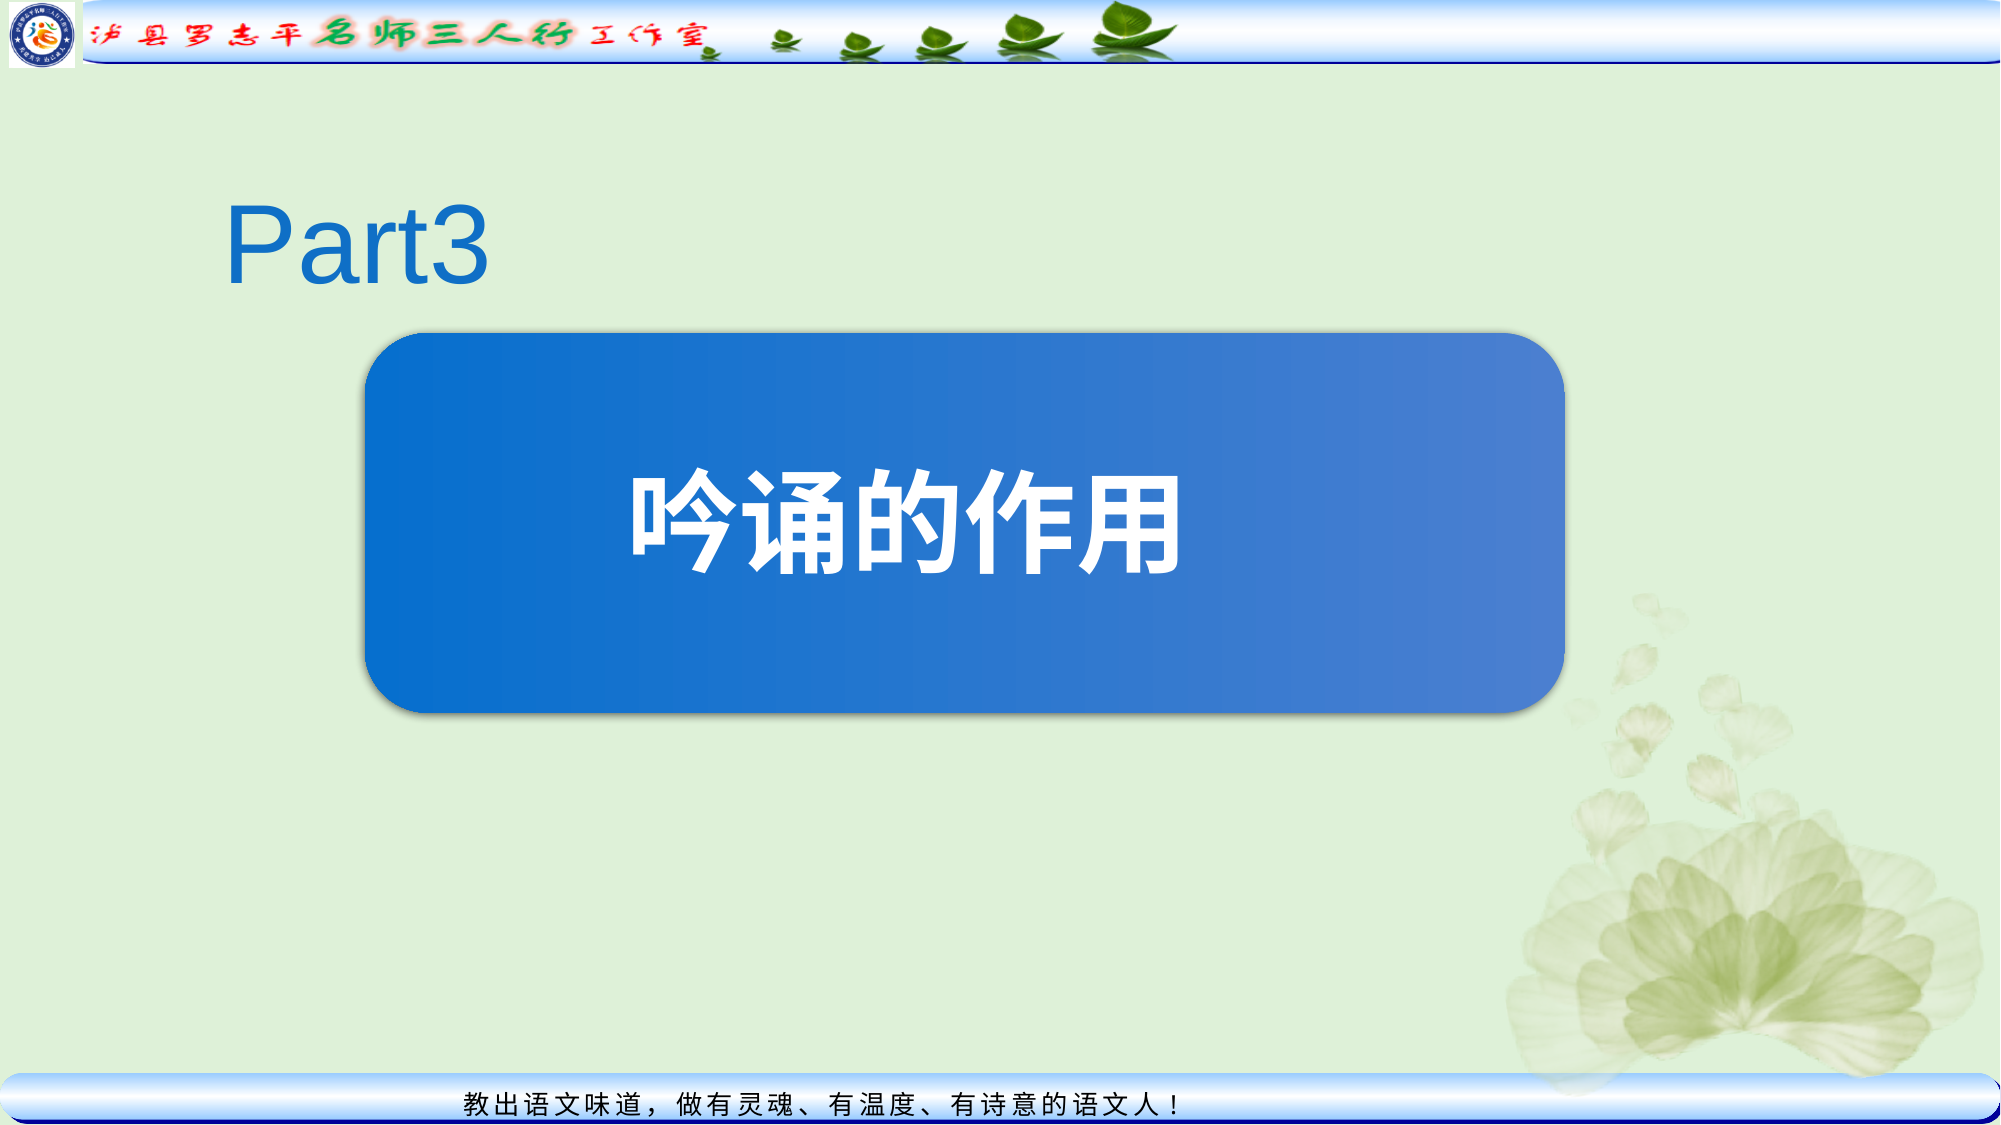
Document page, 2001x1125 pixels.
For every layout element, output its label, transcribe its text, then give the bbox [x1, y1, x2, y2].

text_box [364, 333, 1565, 713]
text_box Part3 [208, 123, 507, 314]
picture [1467, 598, 1980, 1079]
picture [83, 0, 2001, 64]
text_box 吟诵的作用 [611, 444, 1245, 595]
picture [9, 2, 75, 68]
